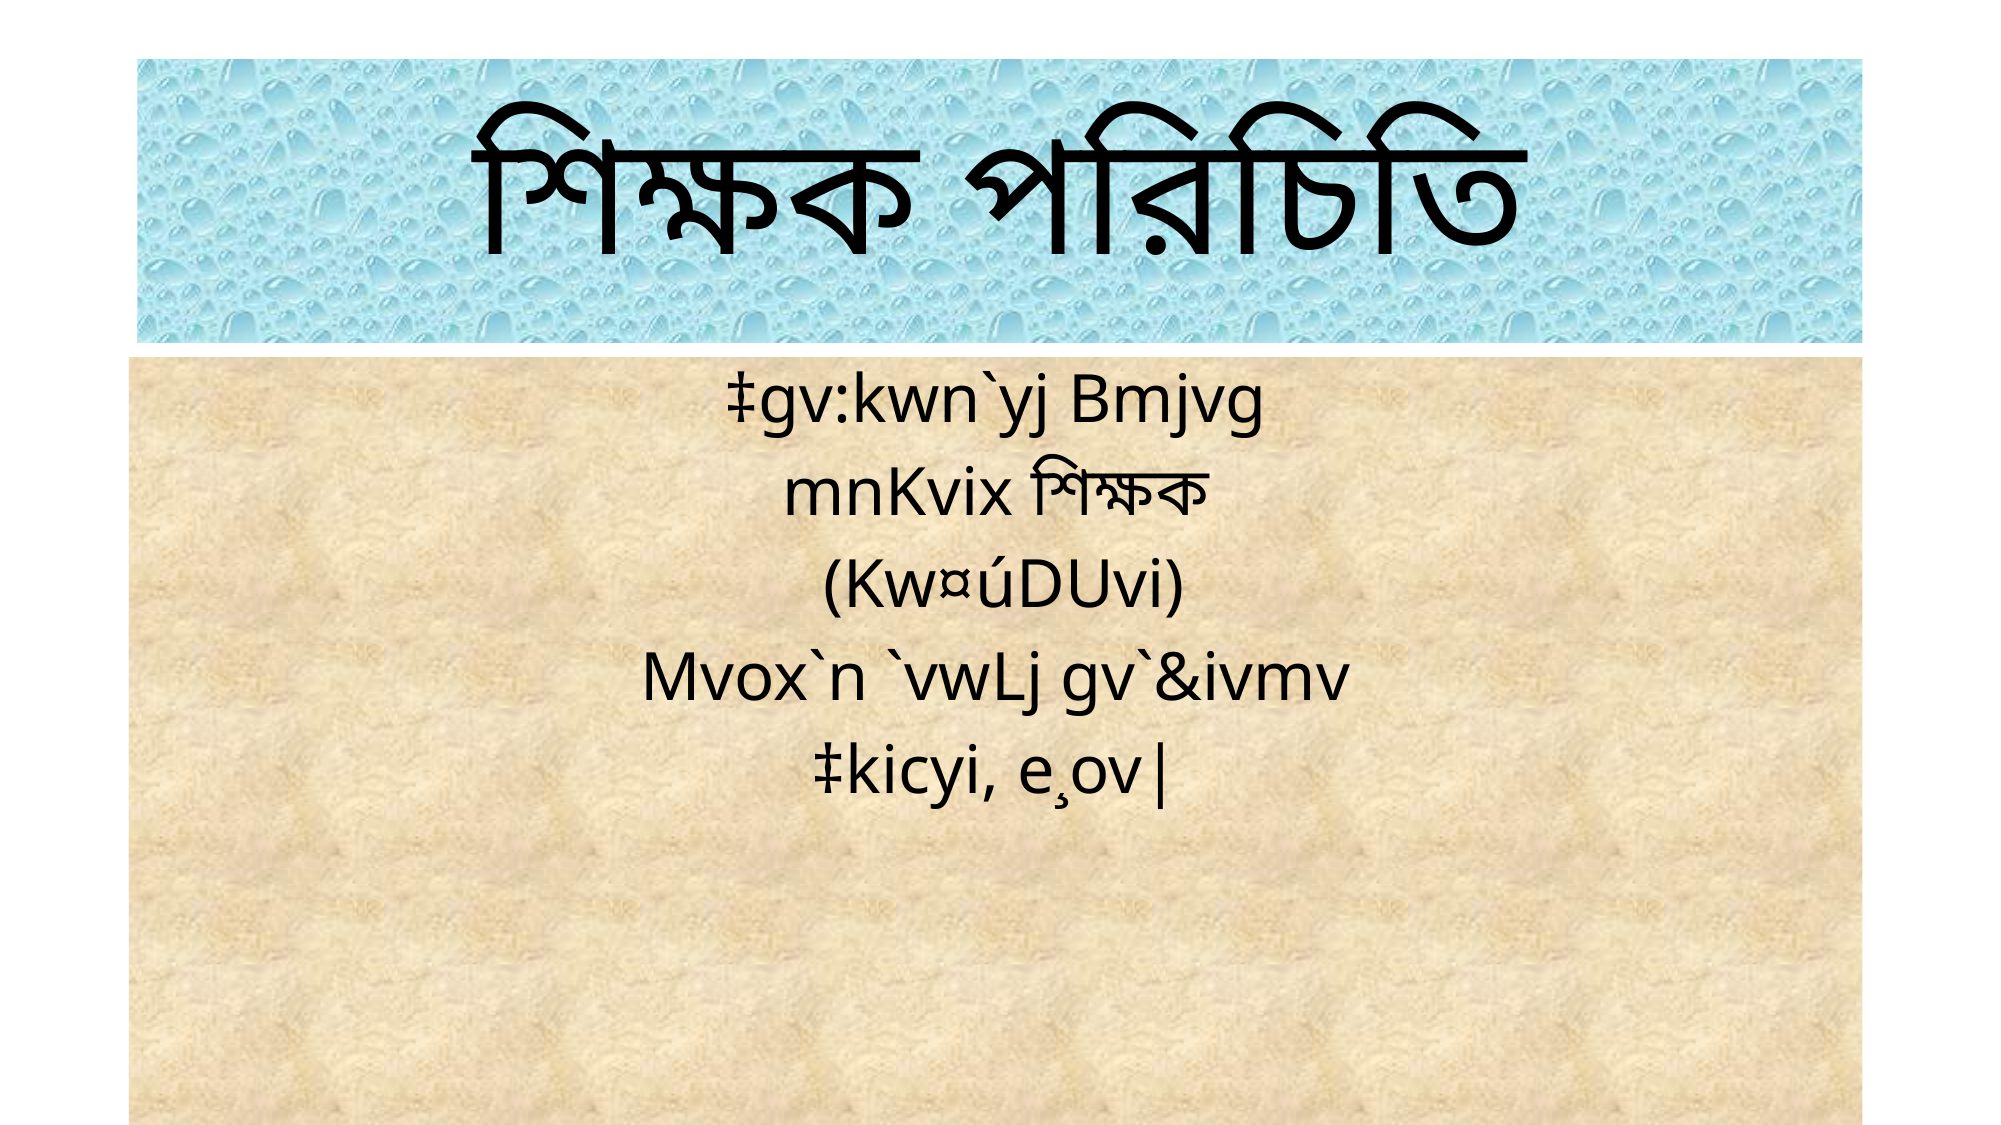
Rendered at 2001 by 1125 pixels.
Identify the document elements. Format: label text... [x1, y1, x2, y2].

list ‡gv:kwn`yj Bmjvg mnKvix শিক্ষক (Kw¤úDUvi) Mvox`n `vwLj gv`&ivmv ‡kicyi, e¸ov| [128, 357, 1863, 1125]
title শিক্ষক পরিচিতি [137, 59, 1863, 343]
